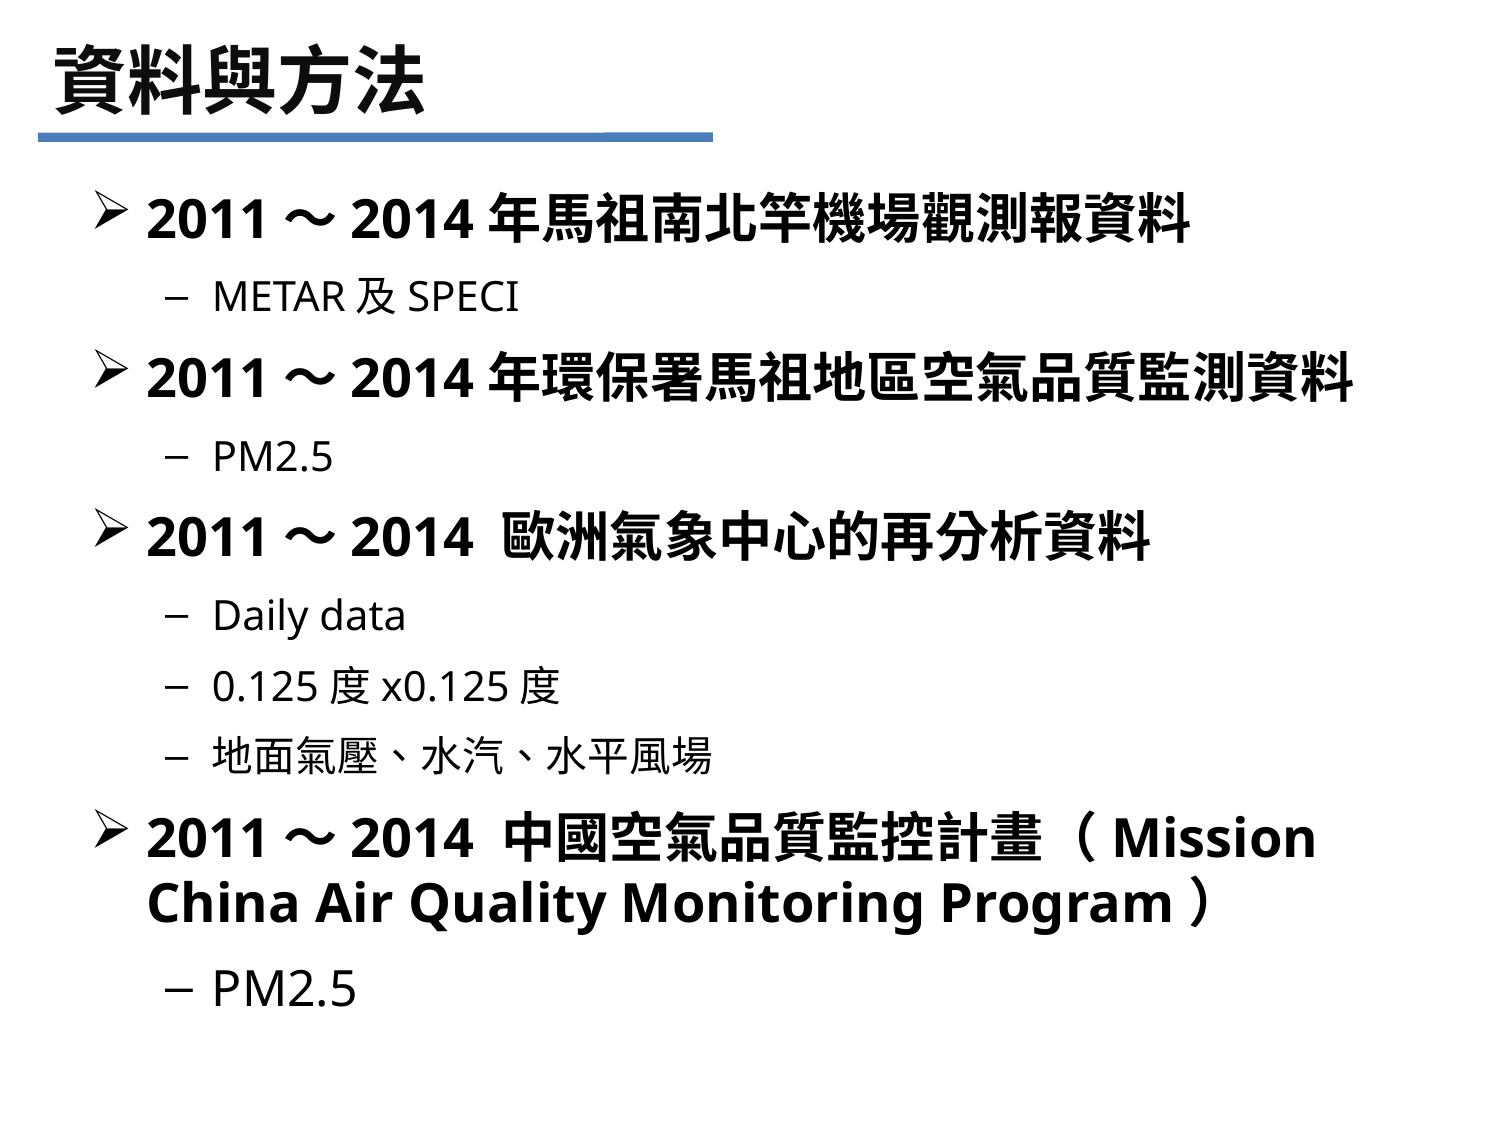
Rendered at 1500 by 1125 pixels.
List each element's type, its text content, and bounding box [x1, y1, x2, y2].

title 資料與方法 [37, 19, 1388, 138]
list 2011～2014年馬祖南北竿機場觀測報資料 METAR及SPECI 2011～2014年環保署馬祖地區空氣品質監測資料 PM2.5 2011～2014 歐洲氣象中心的再分析資料 Daily data 0.125度x0.125度 地面氣壓、水汽、水平風場 2011～2014 中國空氣品質監控計畫（Mission China Air Quality Monitoring Program） PM2.5 [75, 176, 1425, 1083]
